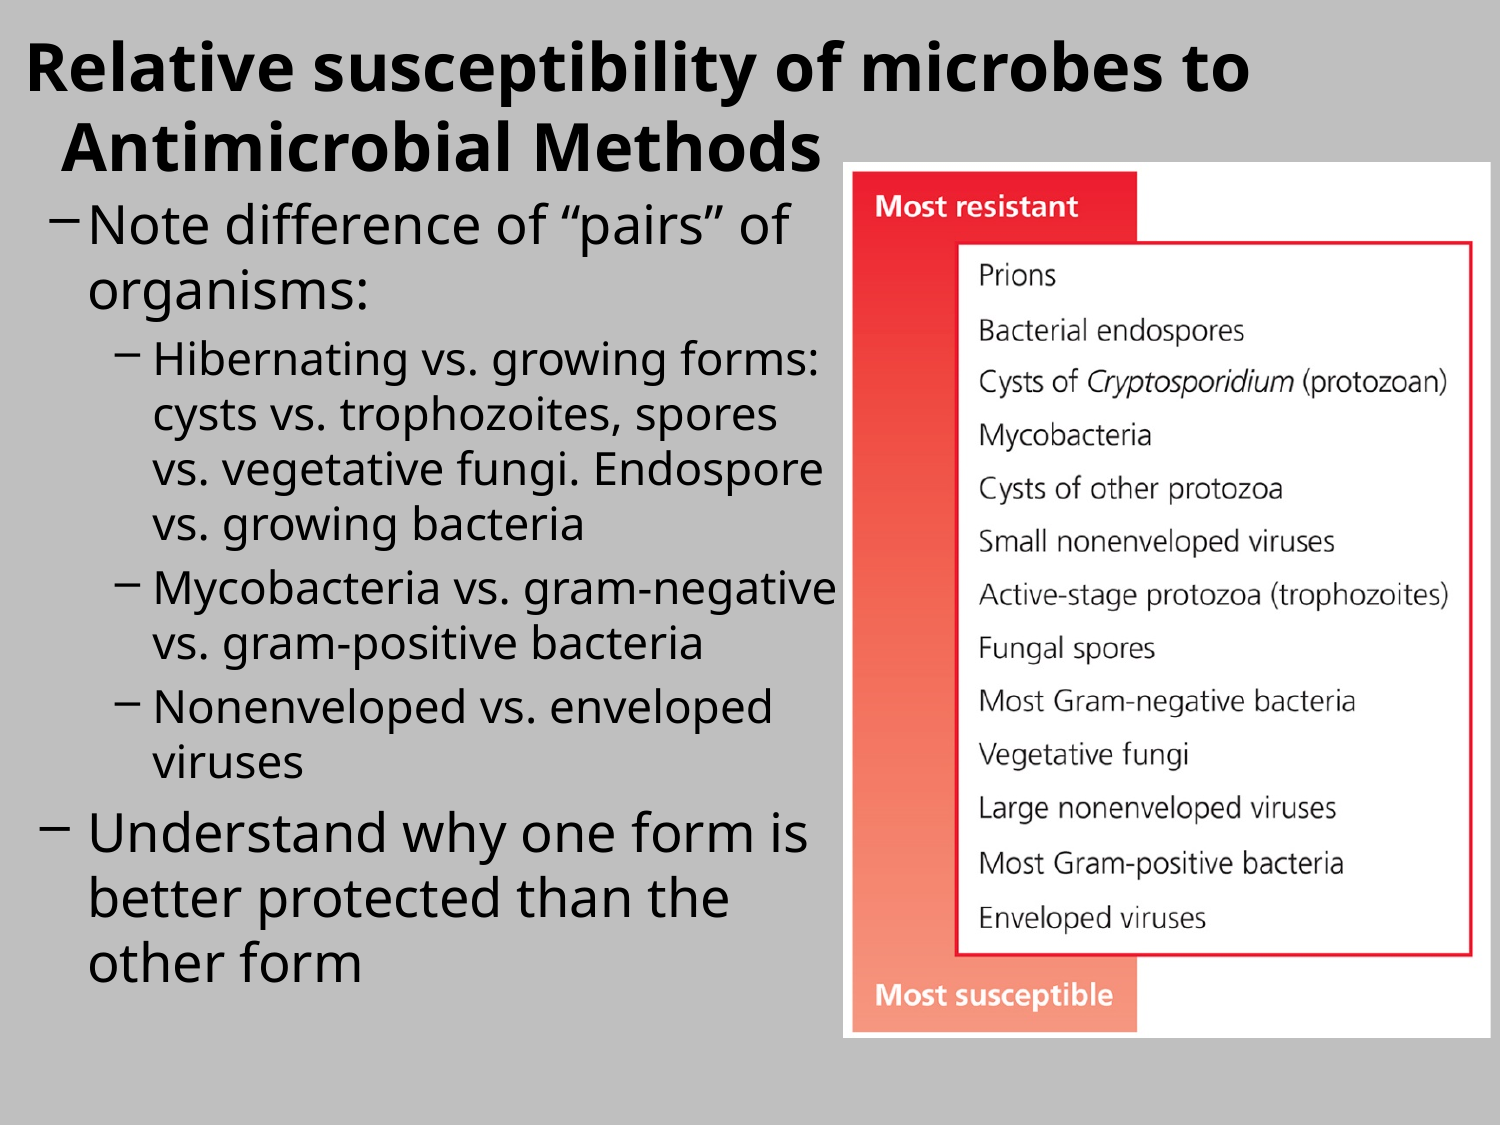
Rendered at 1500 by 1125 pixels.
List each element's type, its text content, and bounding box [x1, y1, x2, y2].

list Note difference of “pairs” of organisms: Hibernating vs. growing forms: cysts vs. trophozoites, spores vs. vegetative fungi. Endospore vs. growing bacteria Mycobacteria vs. gram-negative vs. gram-positive bacteria Nonenveloped vs. enveloped viruses Understand why one form is better protected than the other form [11, 187, 844, 1088]
picture [842, 162, 1491, 1038]
title Relative susceptibility of microbes to Antimicrobial Methods [24, 24, 1421, 109]
